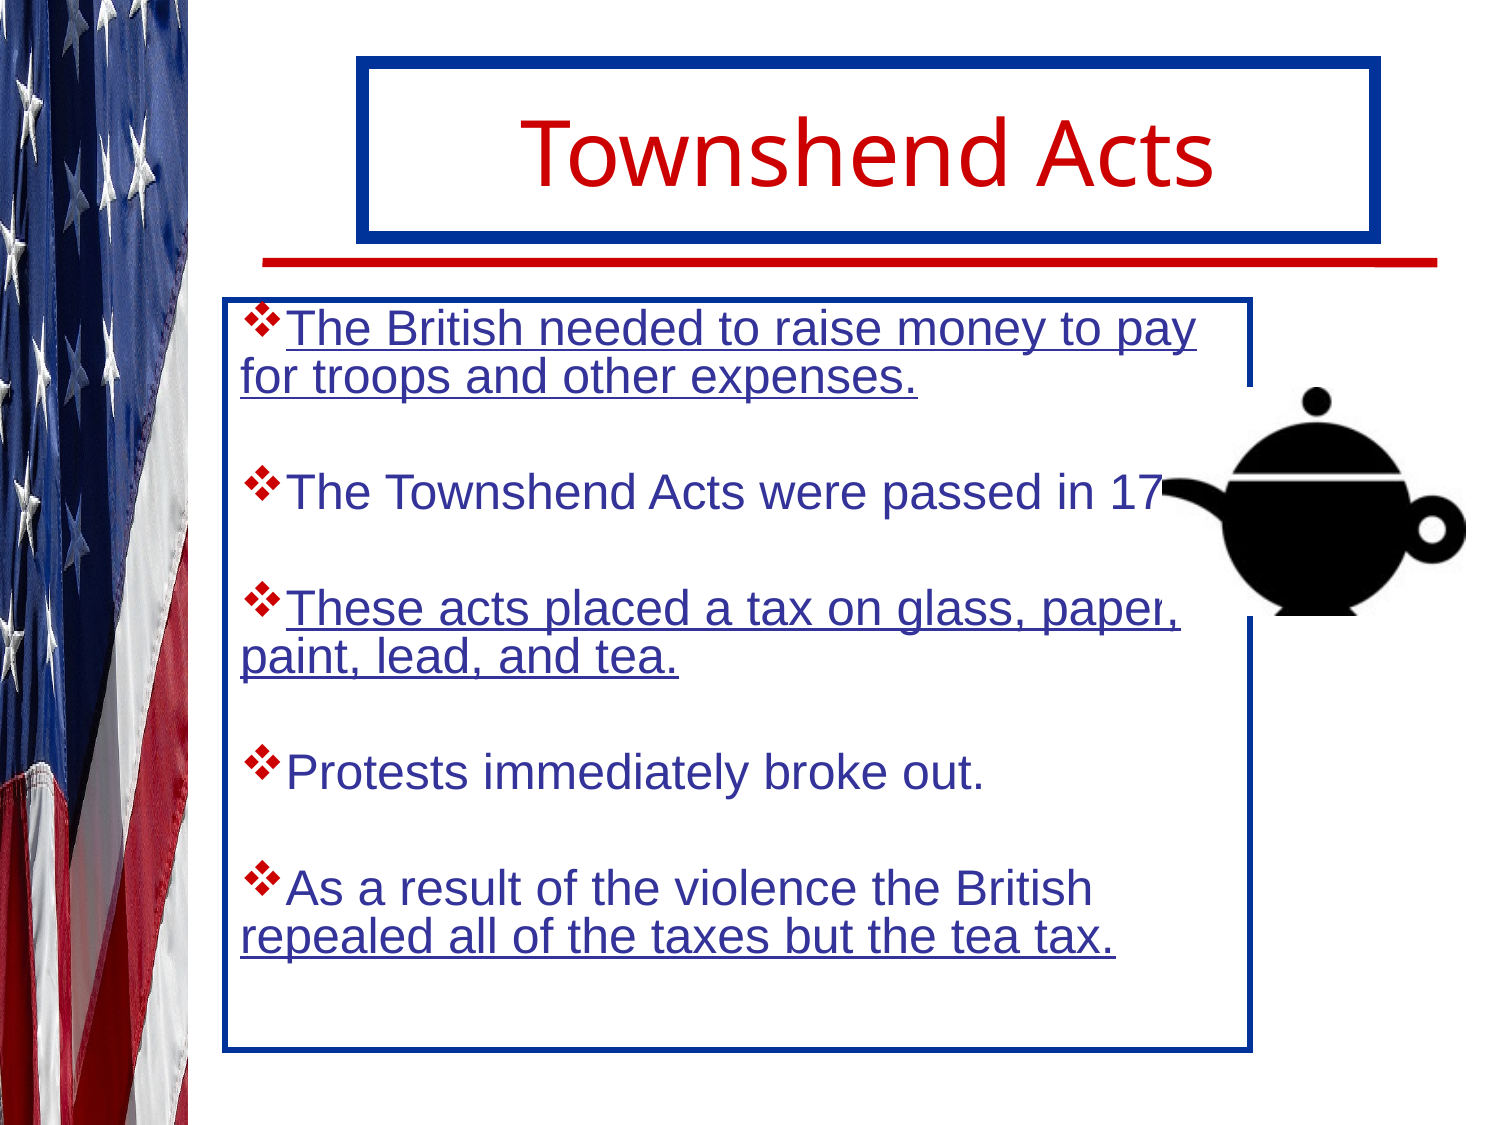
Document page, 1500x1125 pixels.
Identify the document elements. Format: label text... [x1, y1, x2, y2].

title Townshend Acts [362, 62, 1375, 238]
picture [0, 0, 188, 1125]
subtitle The British needed to raise money to pay for troops and other expenses. The Townshend Acts were passed in 1767. These acts placed a tax on glass, paper, paint, lead, and tea. Protests immediately broke out. As a result of the violence the British repealed all of the taxes but the tea tax. [225, 299, 1250, 1050]
picture [1162, 387, 1466, 616]
